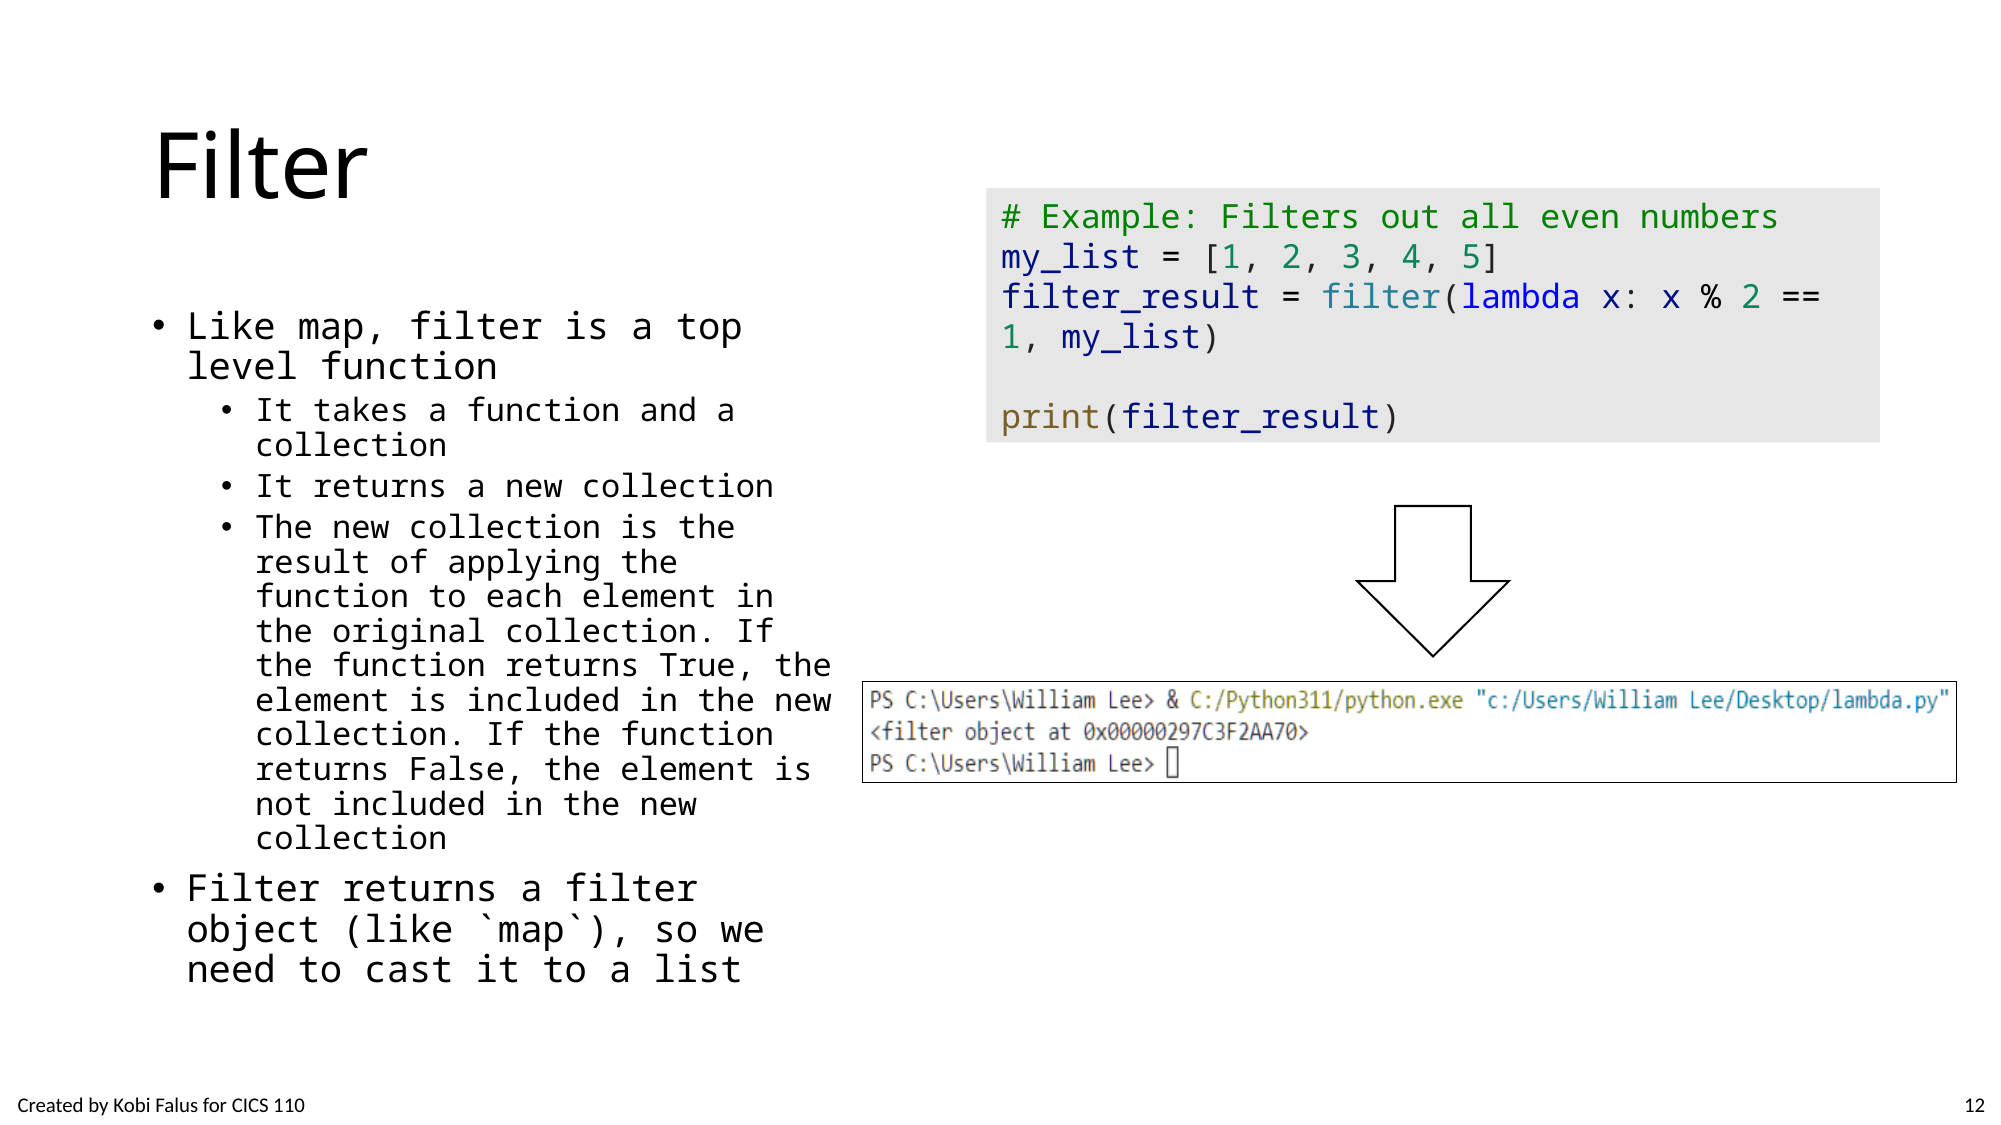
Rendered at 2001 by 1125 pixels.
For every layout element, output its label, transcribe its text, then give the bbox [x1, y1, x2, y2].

text_box # Example: Filters out all even numbers my_list = [1, 2, 3, 4, 5] filter_result = filter(lambda x: x % 2 == 1, my_list) print(filter_result) [986, 188, 1880, 443]
title Filter [137, 59, 1863, 278]
picture [862, 680, 1957, 783]
list Like map, filter is a top level function It takes a function and a collection It returns a new collection The new collection is the result of applying the function to each element in the original collection. If the function returns True, the element is included in the new collection. If the function returns False, the element is not included in the new collection Filter returns a filter object (like `map`), so we need to cast it to a list [137, 299, 863, 1014]
text_box [1354, 504, 1512, 658]
